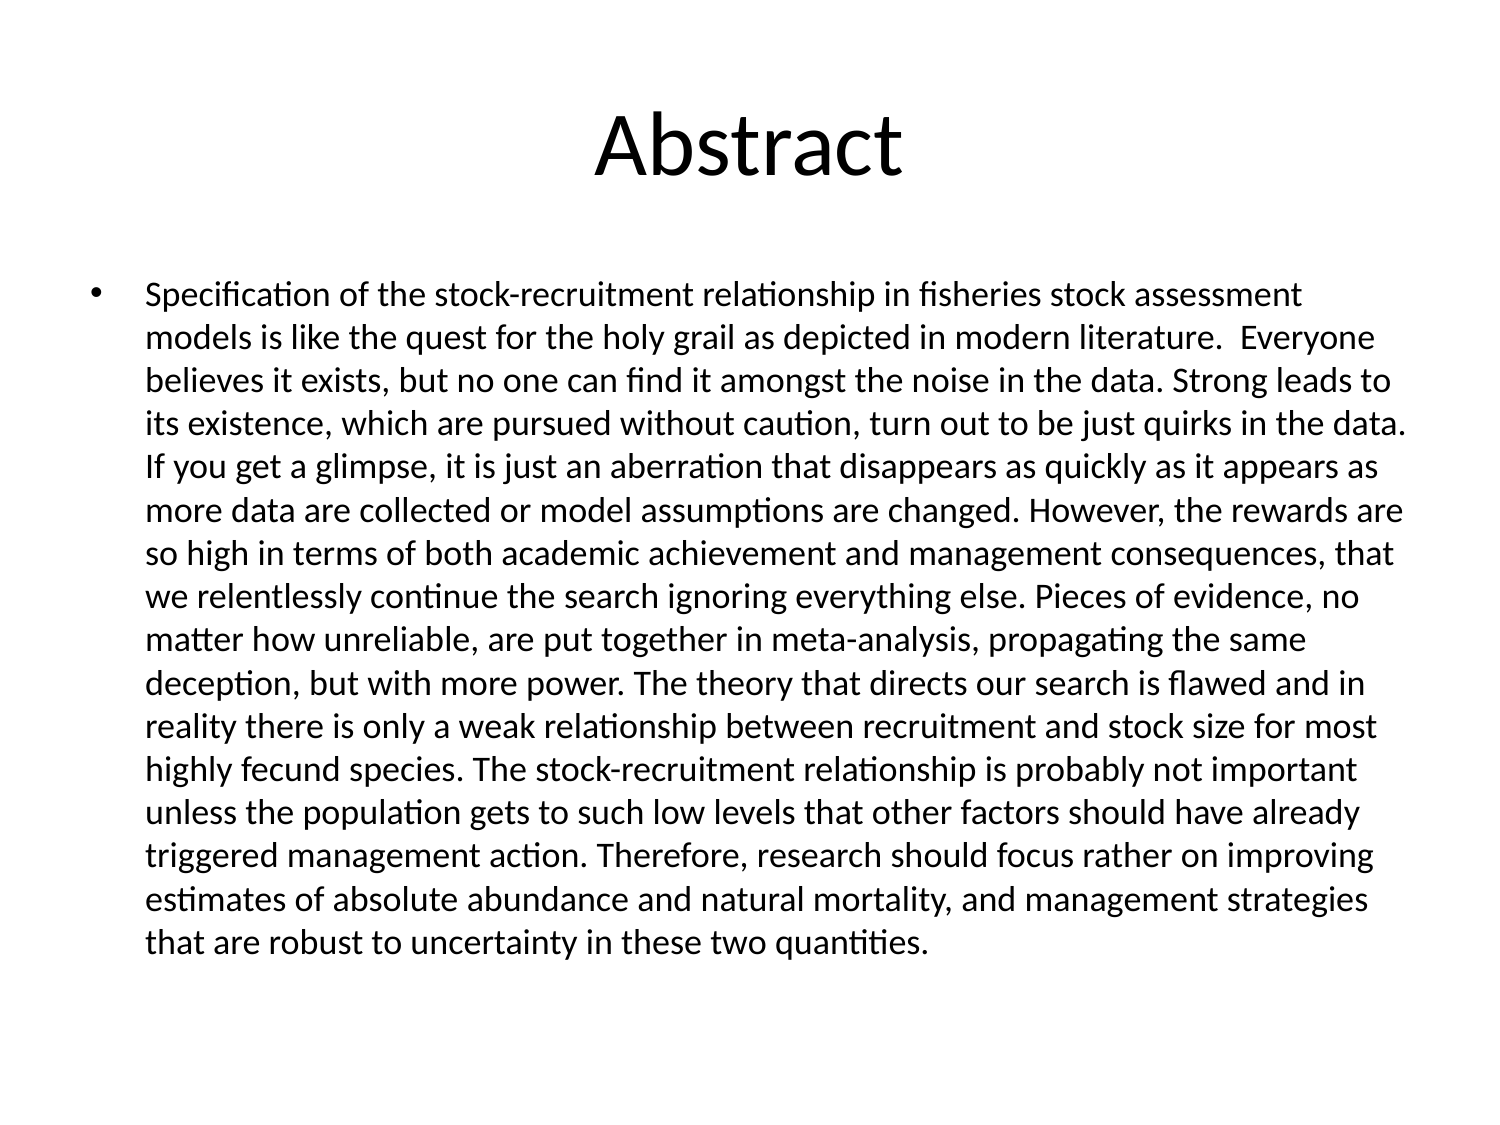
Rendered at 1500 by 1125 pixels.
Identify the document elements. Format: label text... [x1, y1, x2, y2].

title Abstract [75, 45, 1425, 233]
list Specification of the stock-recruitment relationship in fisheries stock assessment models is like the quest for the holy grail as depicted in modern literature. Everyone believes it exists, but no one can find it amongst the noise in the data. Strong leads to its existence, which are pursued without caution, turn out to be just quirks in the data. If you get a glimpse, it is just an aberration that disappears as quickly as it appears as more data are collected or model assumptions are changed. However, the rewards are so high in terms of both academic achievement and management consequences, that we relentlessly continue the search ignoring everything else. Pieces of evidence, no matter how unreliable, are put together in meta-analysis, propagating the same deception, but with more power. The theory that directs our search is flawed and in reality there is only a weak relationship between recruitment and stock size for most highly fecund species. The stock-recruitment relationship is probably not important unless the population gets to such low levels that other factors should have already triggered management action. Therefore, research should focus rather on improving estimates of absolute abundance and natural mortality, and management strategies that are robust to uncertainty in these two quantities. [75, 262, 1425, 1005]
